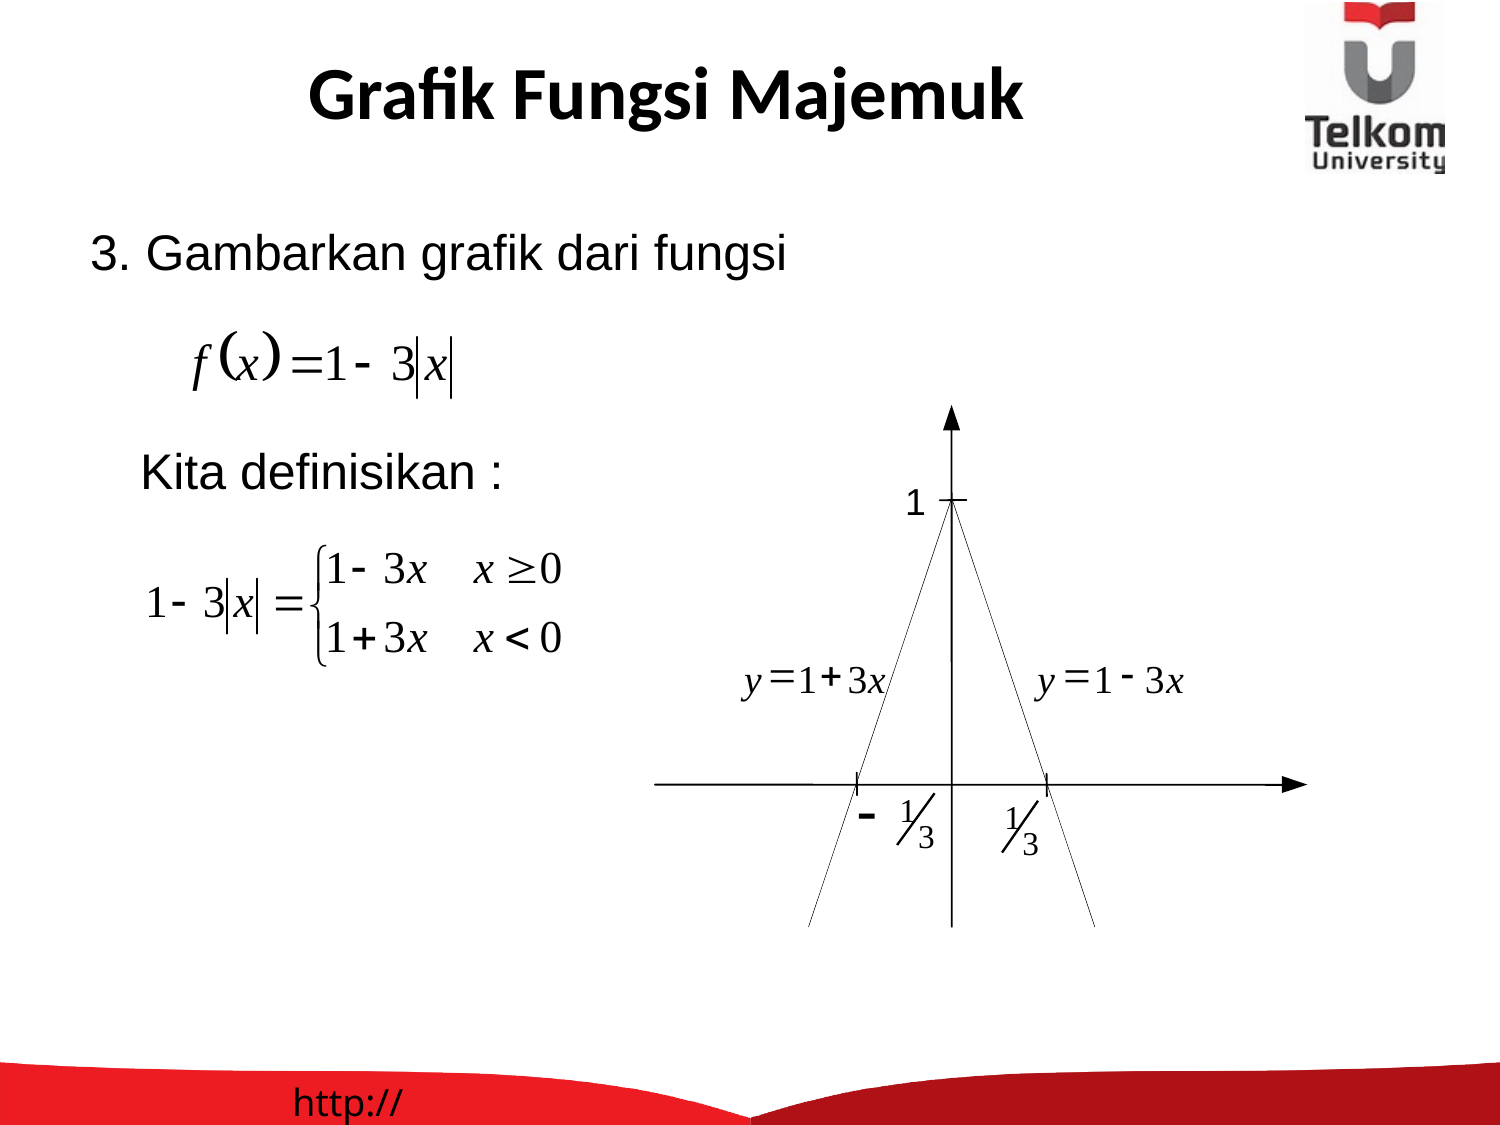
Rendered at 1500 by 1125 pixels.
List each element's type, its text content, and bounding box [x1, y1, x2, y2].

text_box 3. Gambarkan grafik dari fungsi [75, 212, 803, 288]
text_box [1001, 796, 1040, 863]
text_box Kita definisikan : [125, 432, 519, 508]
text_box [942, 404, 961, 431]
title Grafik Fungsi Majemuk [29, 30, 1306, 148]
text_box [850, 774, 936, 856]
text_box [1281, 776, 1308, 793]
picture [1305, 2, 1445, 174]
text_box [1037, 649, 1184, 702]
picture [0, 1059, 1500, 1125]
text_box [743, 649, 886, 702]
text_box [624, 375, 1338, 957]
picture [348, 1098, 360, 1114]
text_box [174, 324, 463, 411]
text_box 1 [905, 477, 926, 523]
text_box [142, 537, 570, 675]
